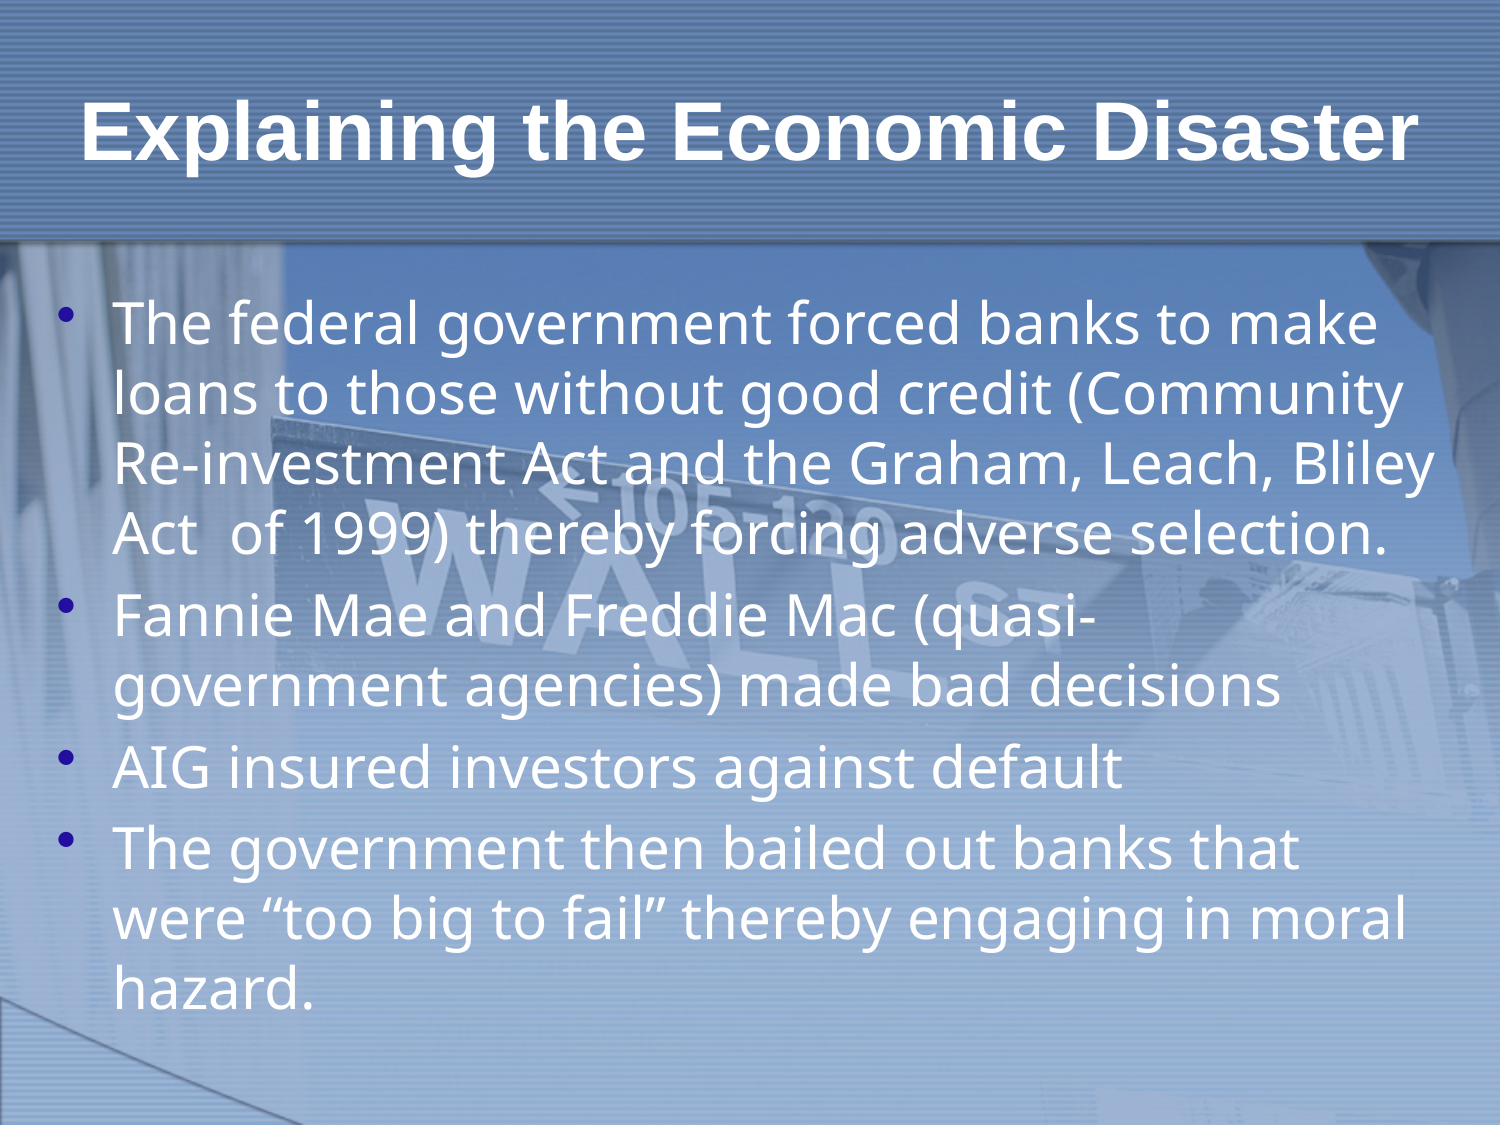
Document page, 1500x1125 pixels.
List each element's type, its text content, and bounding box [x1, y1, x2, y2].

picture [0, 0, 1500, 1125]
title Explaining the Economic Disaster [40, 42, 1460, 186]
list The federal government forced banks to make loans to those without good credit (Community Re-investment Act and the Graham, Leach, Bliley Act of 1999) thereby forcing adverse selection. Fannie Mae and Freddie Mac (quasi- government agencies) made bad decisions AIG insured investors against default The government then bailed out banks that were “too big to fail” thereby engaging in moral hazard. [40, 278, 1460, 1094]
